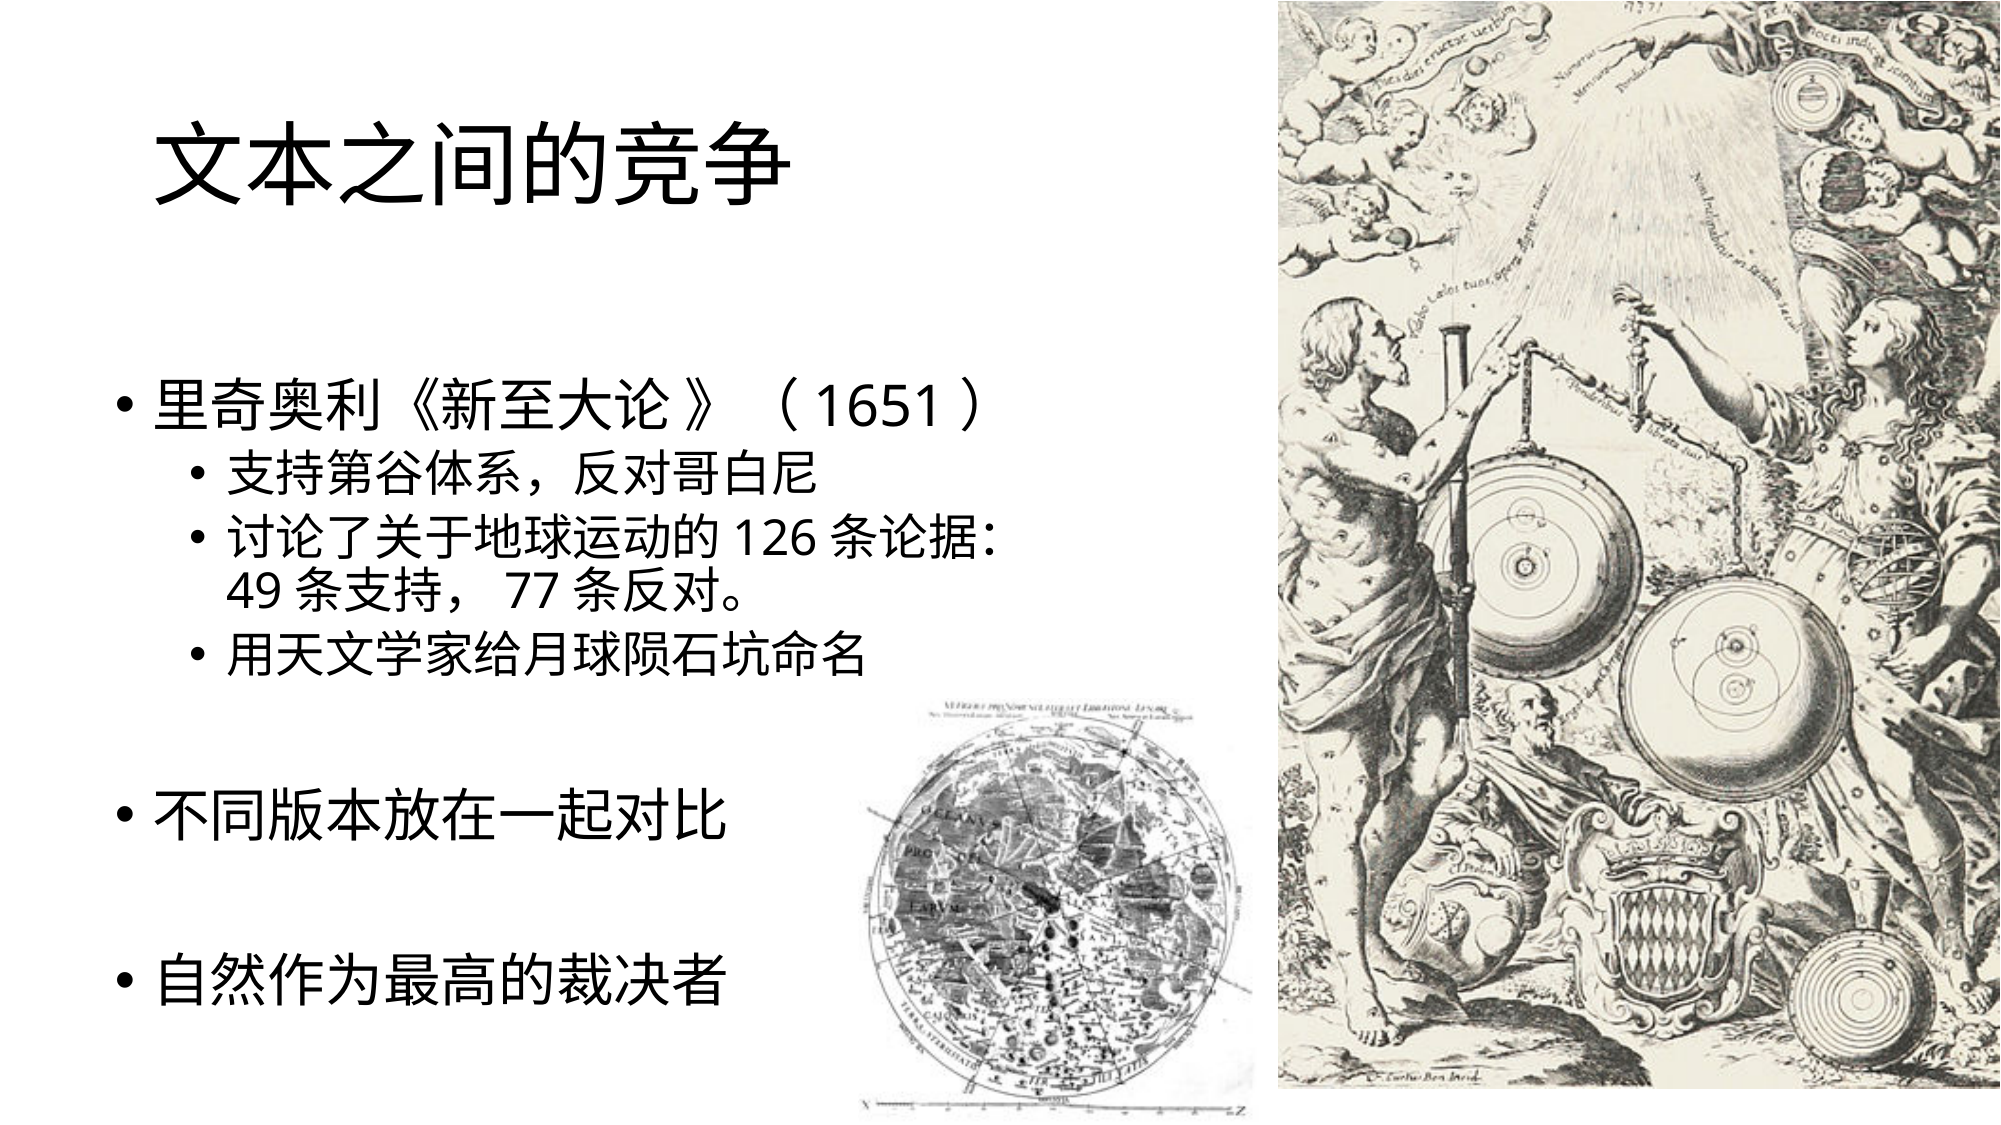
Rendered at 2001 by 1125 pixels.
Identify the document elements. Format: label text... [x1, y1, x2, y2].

list 里奇奥利《新至大论 》（1651） 支持第谷体系，反对哥白尼 讨论了关于地球运动的126条论据：49条支持，77条反对。 用天文学家给月球陨石坑命名 不同版本放在一起对比 自然作为最高的裁决者 [99, 368, 1036, 1079]
title 文本之间的竞争 [137, 59, 1278, 278]
picture [1278, 1, 2000, 1089]
picture [858, 698, 1260, 1125]
